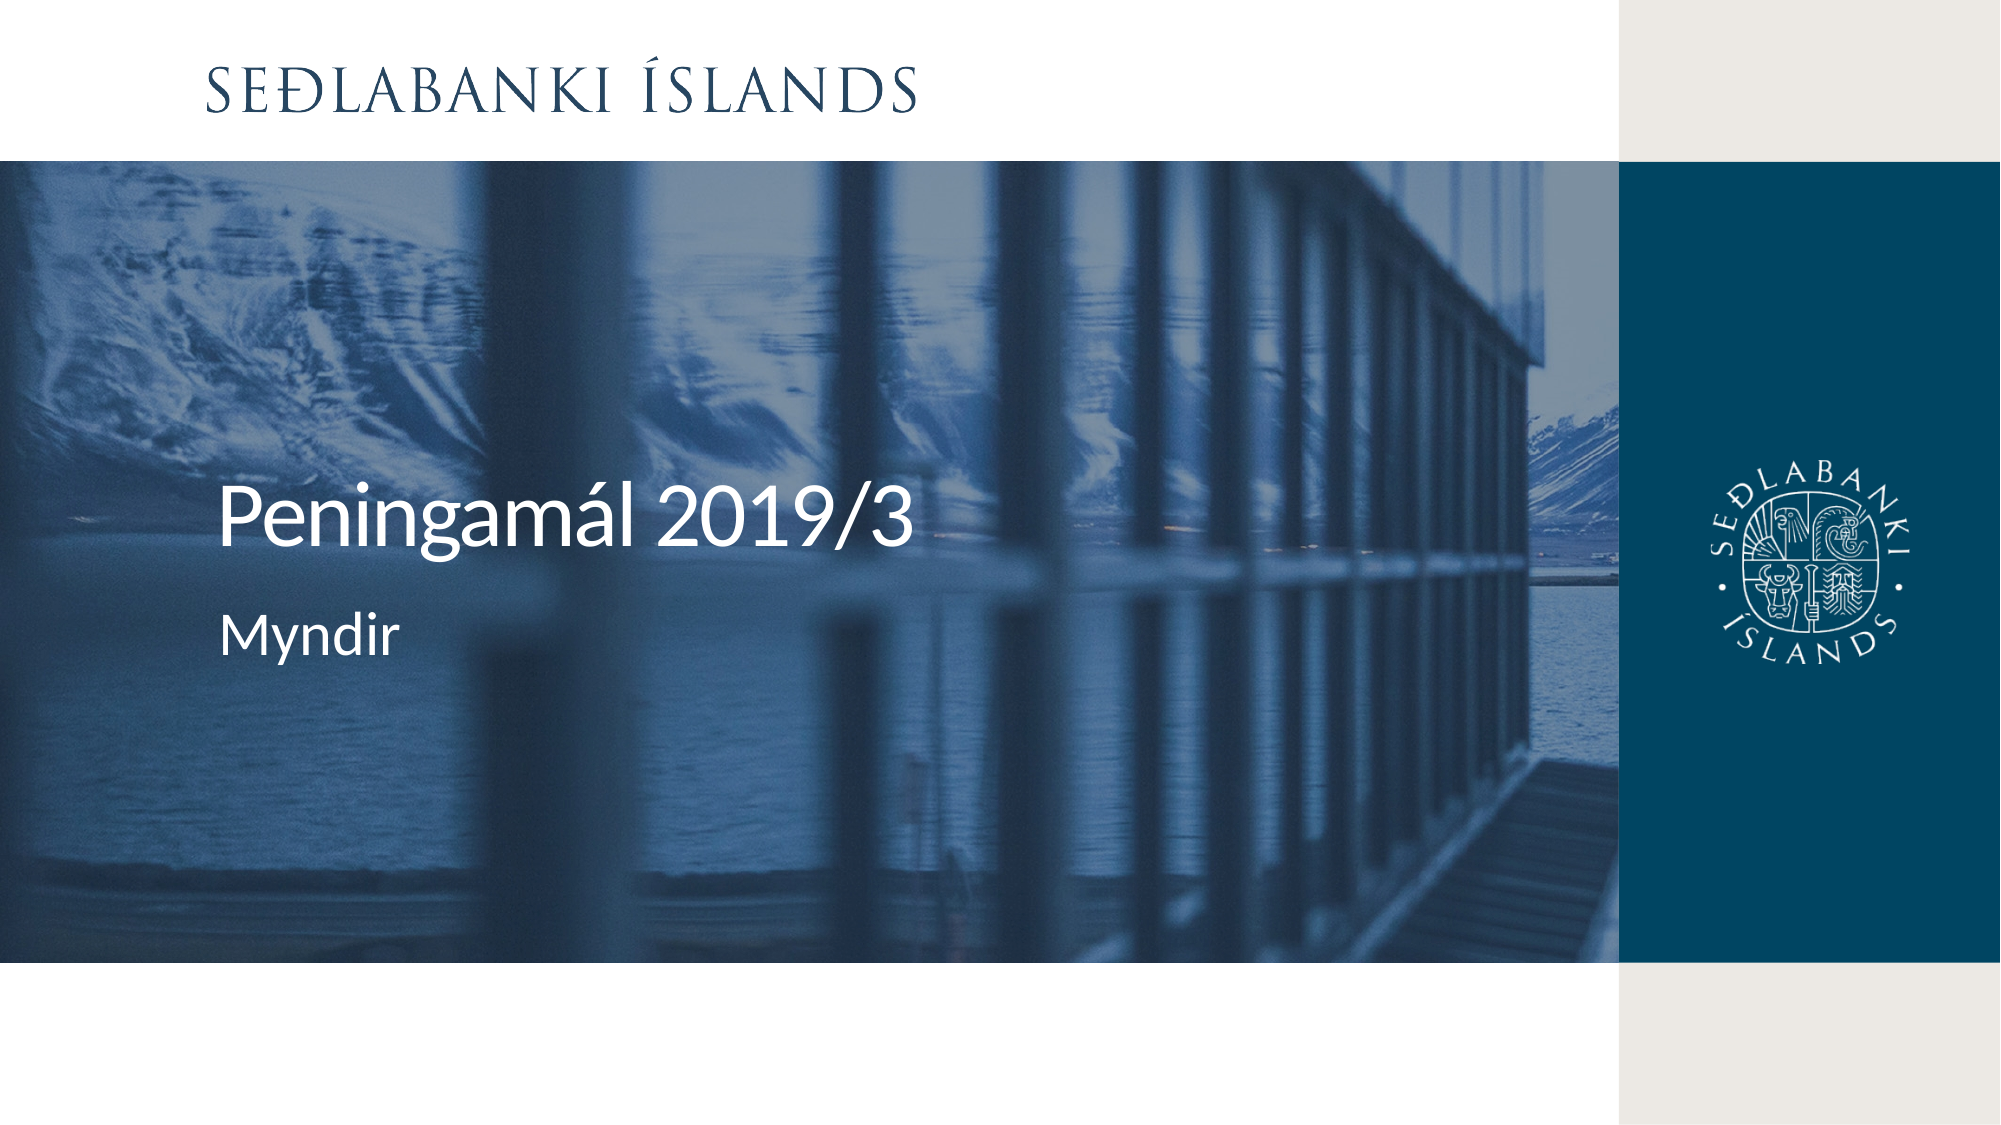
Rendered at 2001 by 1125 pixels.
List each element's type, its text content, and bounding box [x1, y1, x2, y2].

list Myndir [203, 594, 1544, 719]
picture [0, 161, 1618, 963]
list Peningamál 2019/3 [201, 467, 1544, 595]
picture [207, 56, 917, 113]
